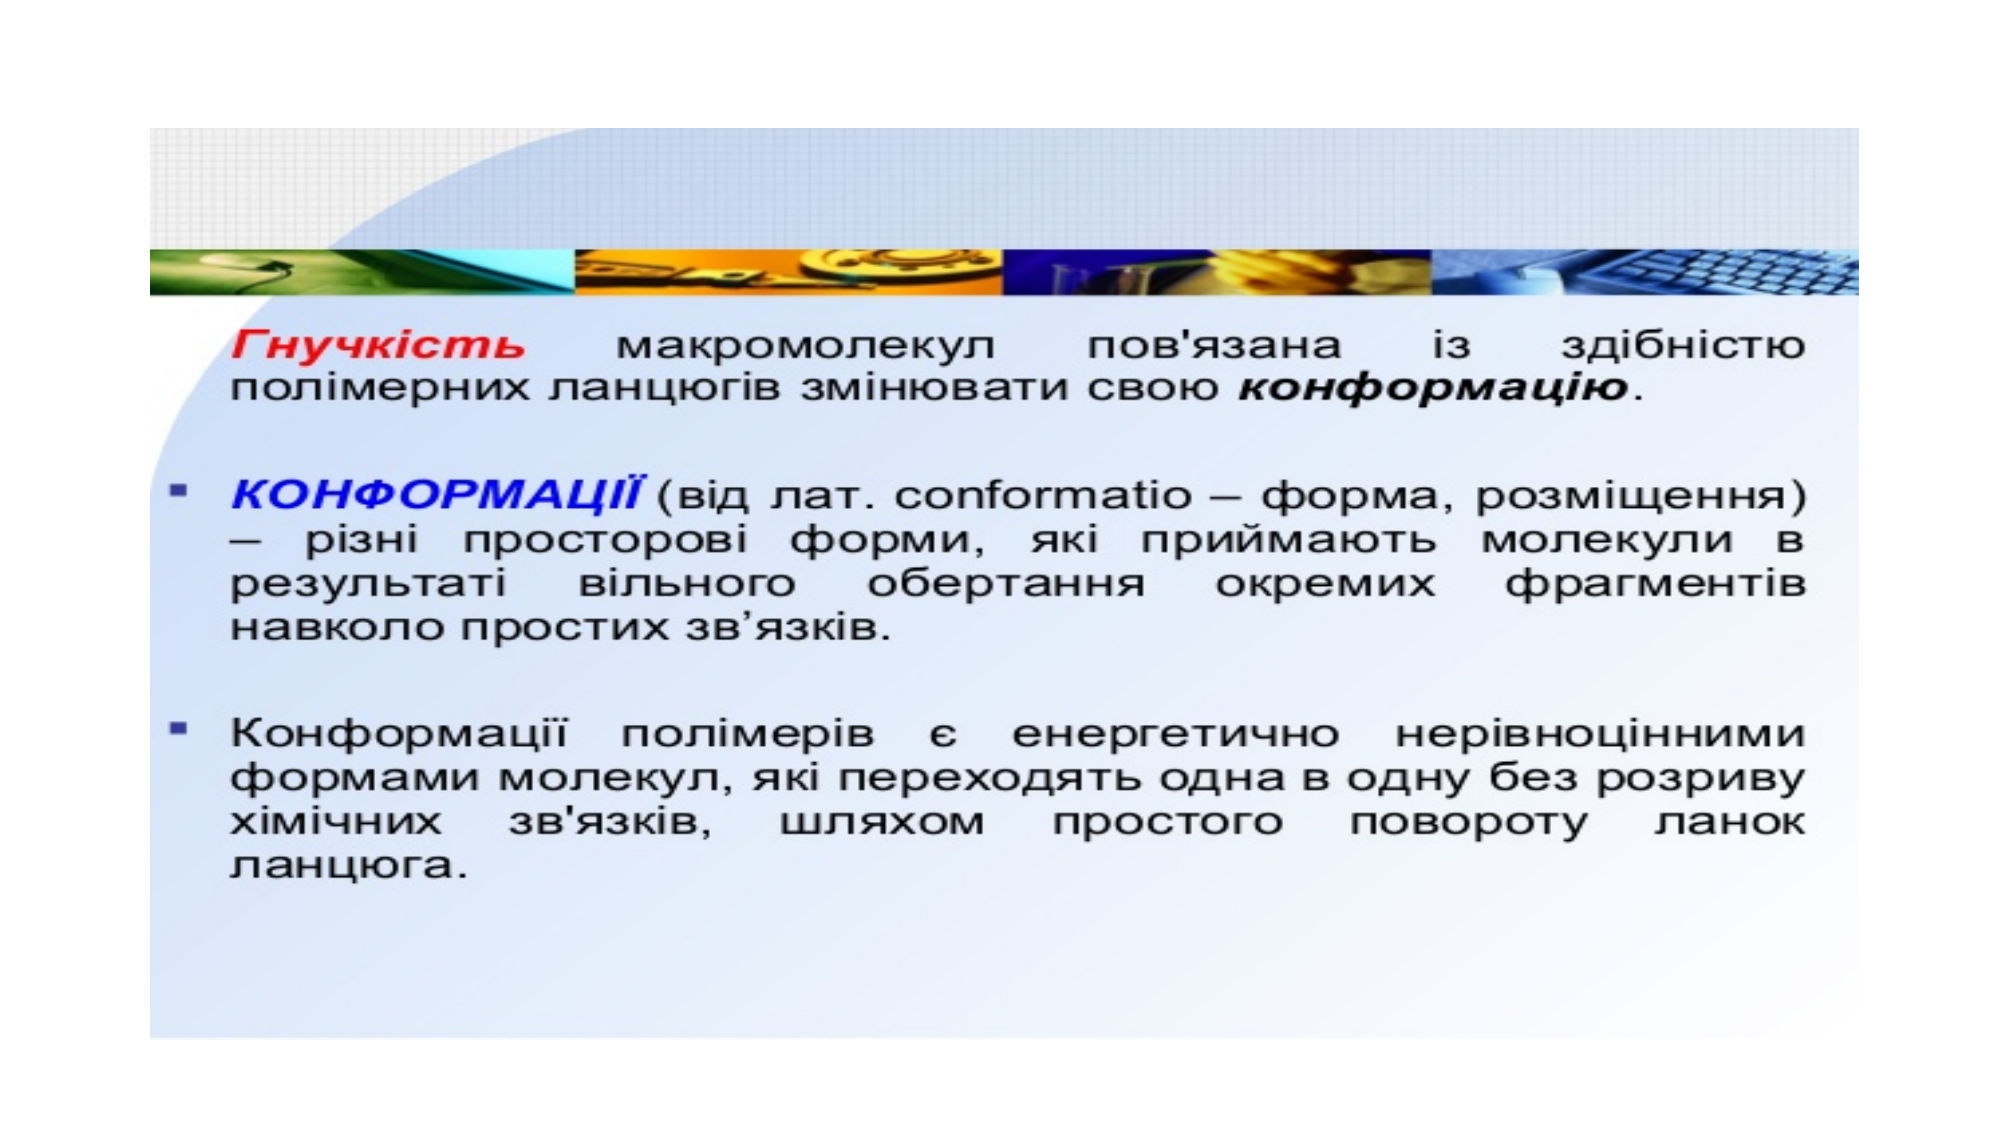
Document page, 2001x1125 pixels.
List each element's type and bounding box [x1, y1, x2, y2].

picture [149, 128, 1859, 1040]
